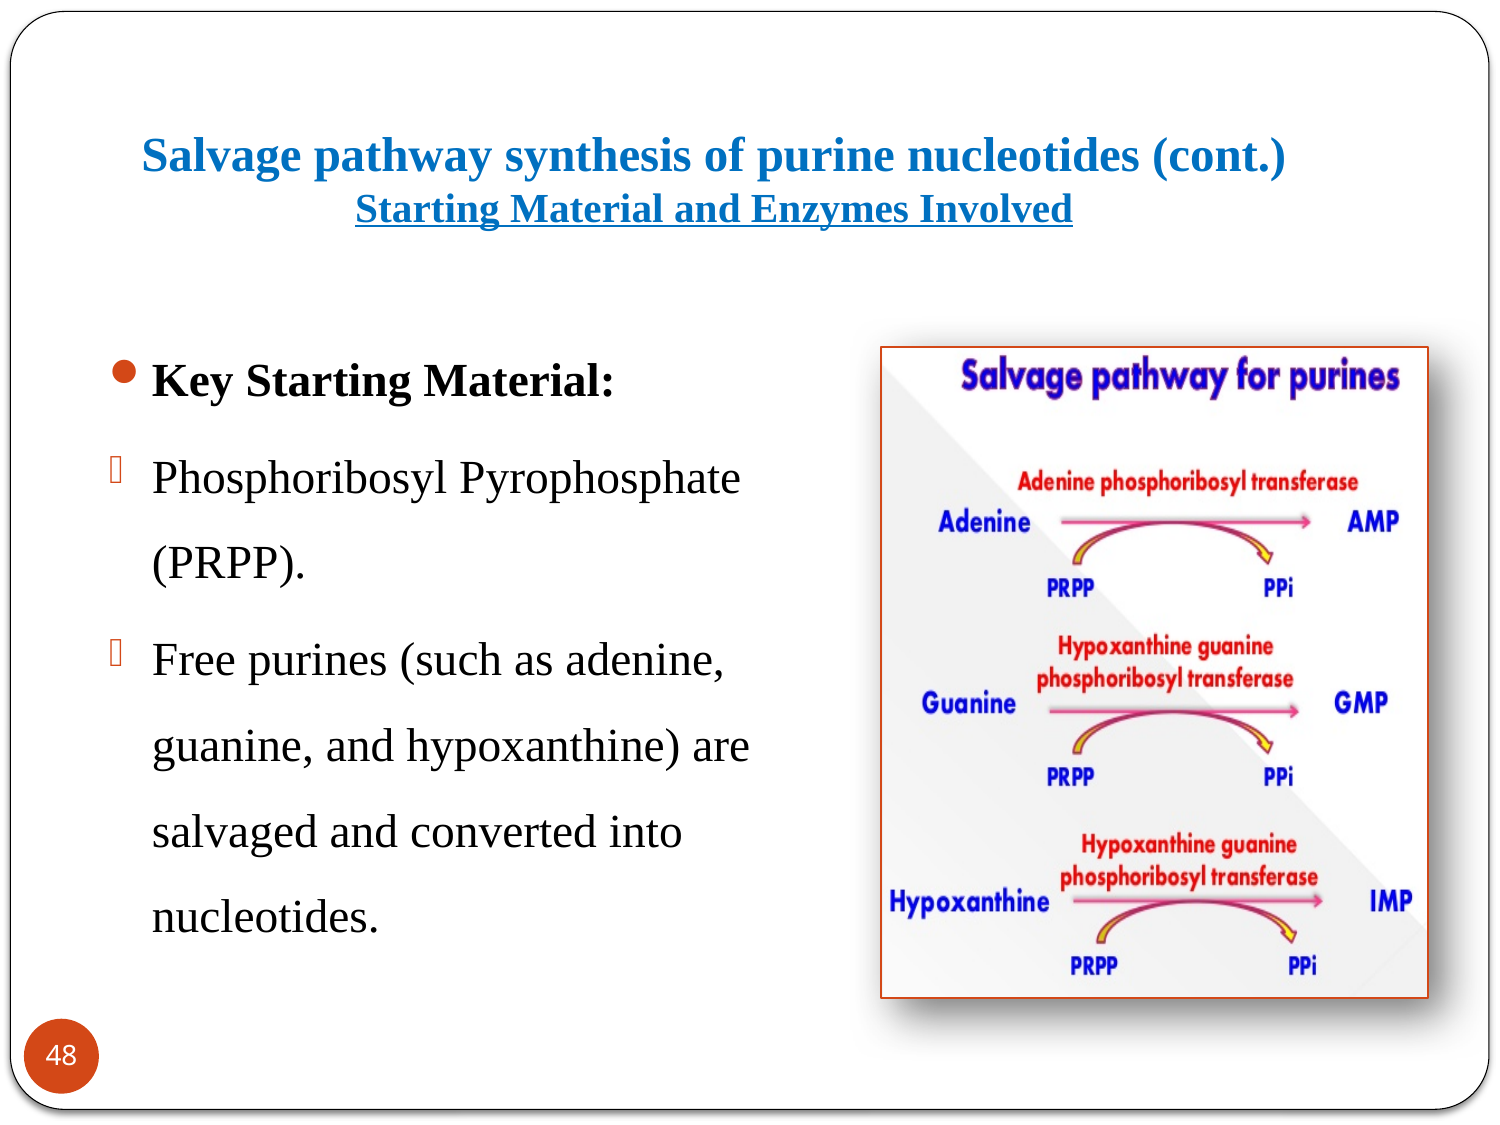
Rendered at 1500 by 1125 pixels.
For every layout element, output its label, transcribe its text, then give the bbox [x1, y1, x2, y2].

title Salvage pathway synthesis of purine nucleotides (cont.) Starting Material and Enzymes Involved [107, 66, 1322, 246]
picture [882, 347, 1428, 998]
slide_number 48 [23, 1018, 99, 1094]
list Key Starting Material: Phosphoribosyl Pyrophosphate (PRPP). Free purines (such as adenine, guanine, and hypoxanthine) are salvaged and converted into nucleotides. [94, 312, 868, 1125]
